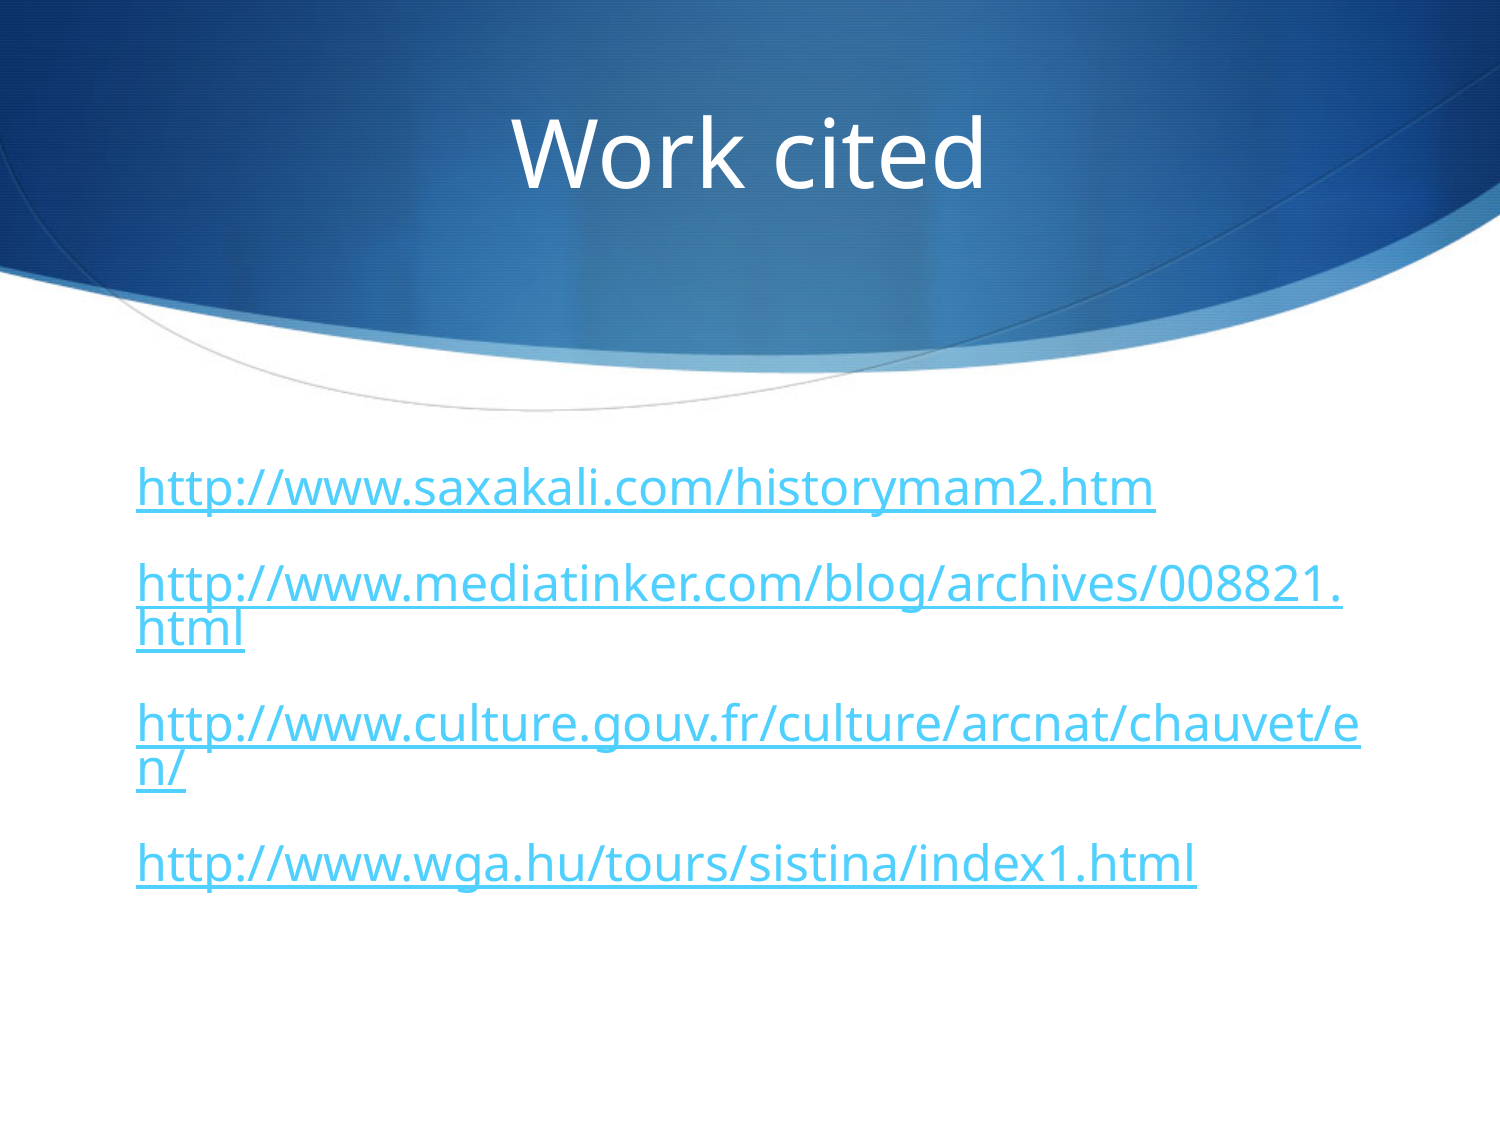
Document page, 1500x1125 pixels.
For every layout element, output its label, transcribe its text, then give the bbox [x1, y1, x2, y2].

title Work cited [75, 56, 1425, 245]
list http://www.saxakali.com/historymam2.htm http://www.mediatinker.com/blog/archives/008821.html http://www.culture.gouv.fr/culture/arcnat/chauvet/en/ http://www.wga.hu/tours/sistina/index1.html [121, 454, 1379, 991]
picture [0, 0, 1500, 1125]
